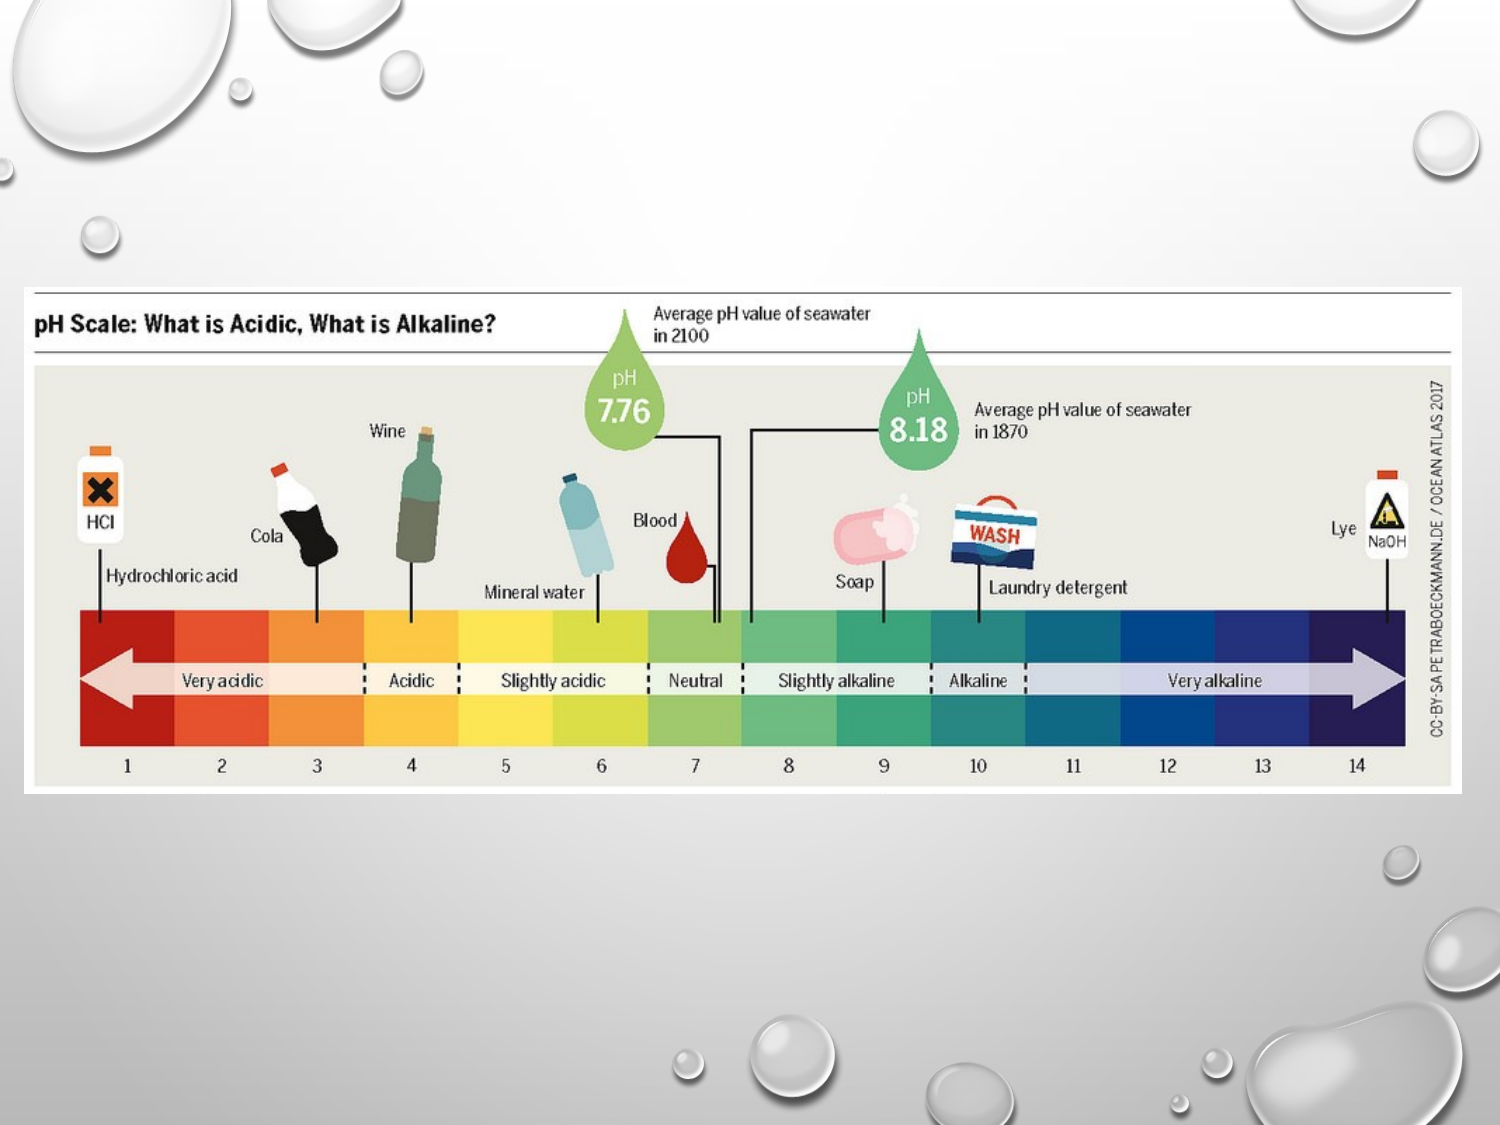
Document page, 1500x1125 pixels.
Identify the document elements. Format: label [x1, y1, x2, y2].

list [24, 287, 1462, 795]
picture [0, 0, 1500, 1125]
